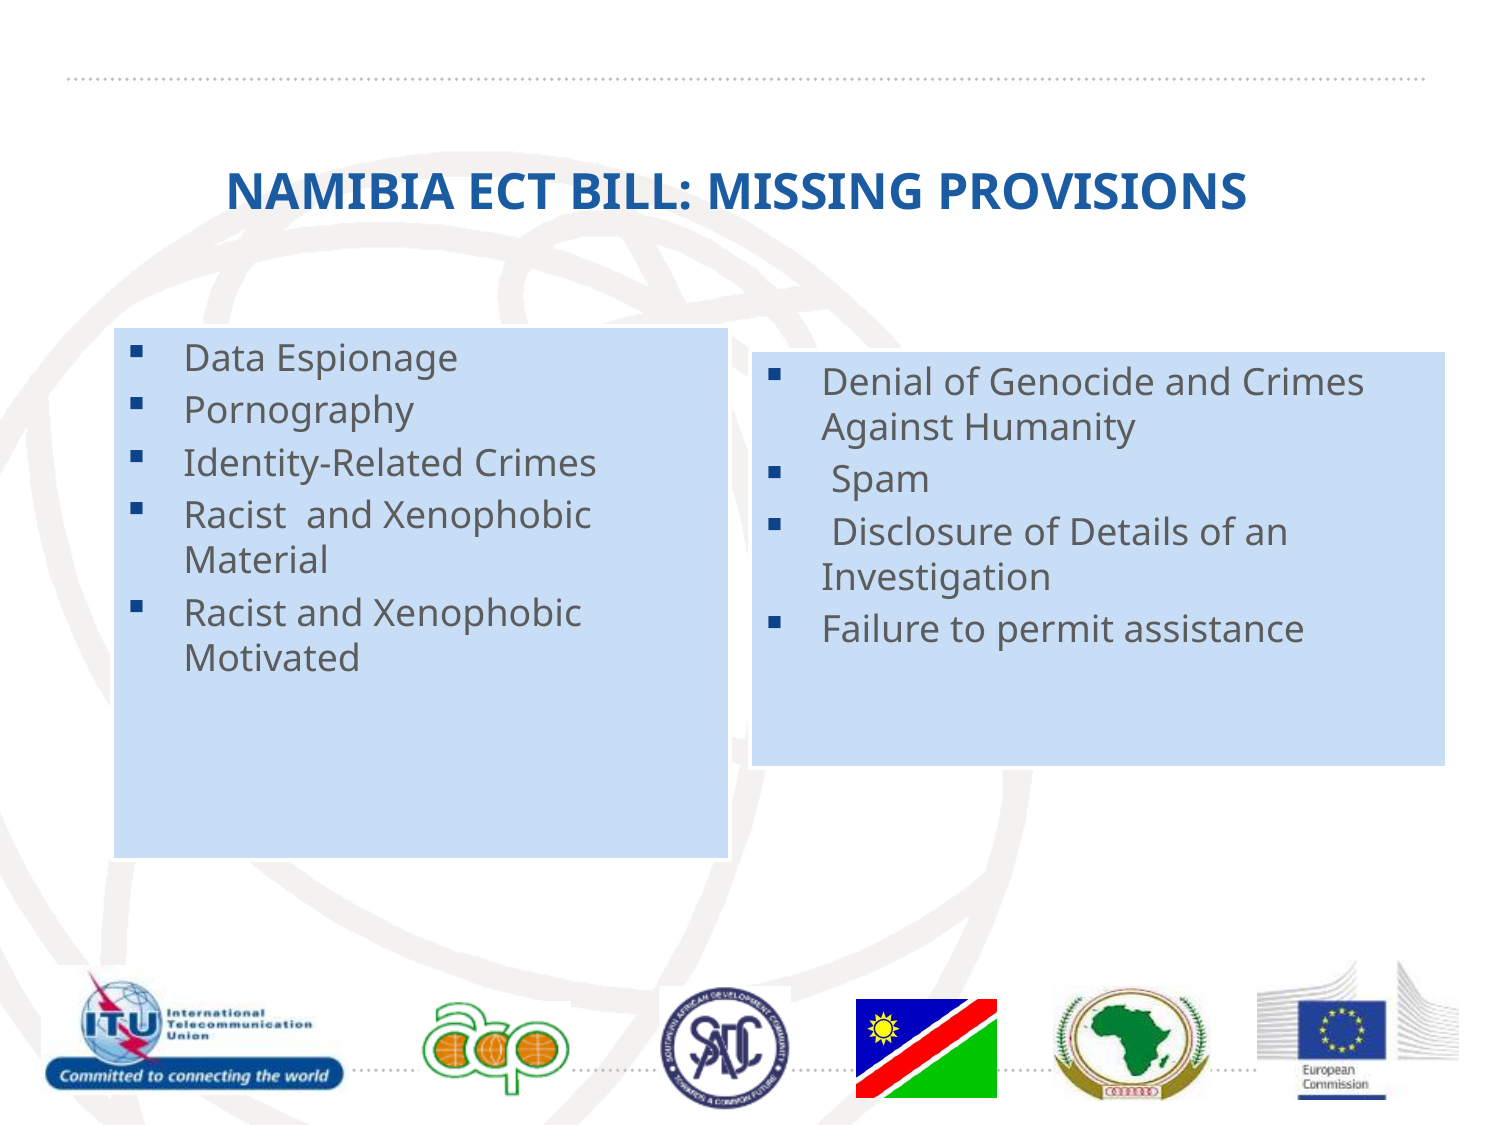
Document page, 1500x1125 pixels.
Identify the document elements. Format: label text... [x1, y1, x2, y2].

picture [0, 132, 1061, 1125]
picture [1257, 960, 1459, 1100]
title NAMIBIA ECT BILL: MISSING PROVISIONS [112, 137, 1388, 243]
list Data Espionage Pornography Identity-Related Crimes Racist and Xenophobic Material Racist and Xenophobic Motivated [110, 324, 732, 862]
text_box [199, 999, 1325, 1063]
list Denial of Genocide and Crimes Against Humanity Spam Disclosure of Details of an Investigation Failure to permit assistance [748, 348, 1449, 770]
